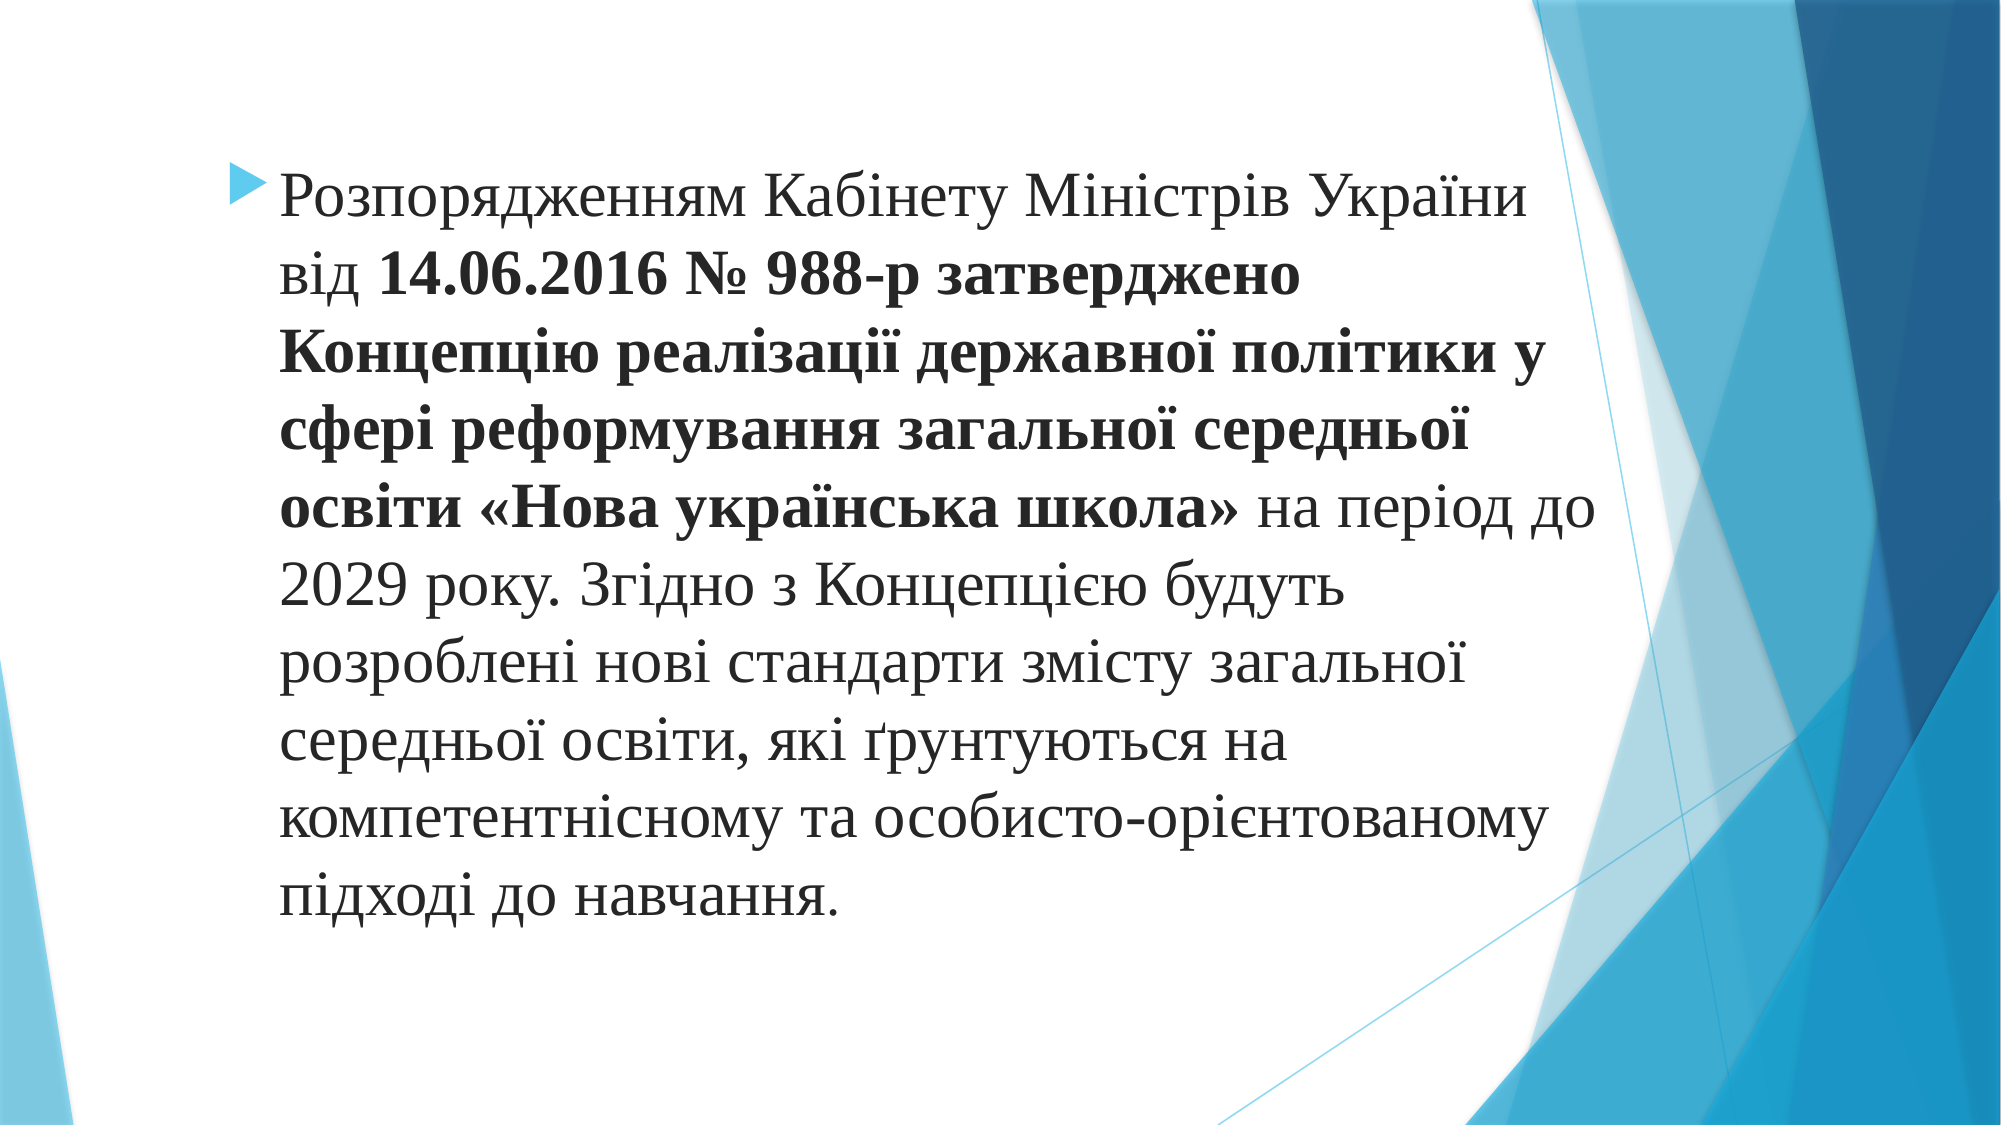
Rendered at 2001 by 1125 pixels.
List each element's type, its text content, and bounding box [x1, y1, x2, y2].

list Розпорядженням Кабінету Міністрів України від 14.06.2016 № 988-р затверджено Концепцію реалізації державної політики у сфері реформування загальної середньої освіти «Нова українська школа» на період до 2029 року. Згідно з Концепцією будуть розроблені нові стандарти змісту загальної середньої освіти, які ґрунтуються на компетентнісному та особисто-орієнтованому підході до навчання. [210, 144, 1621, 942]
